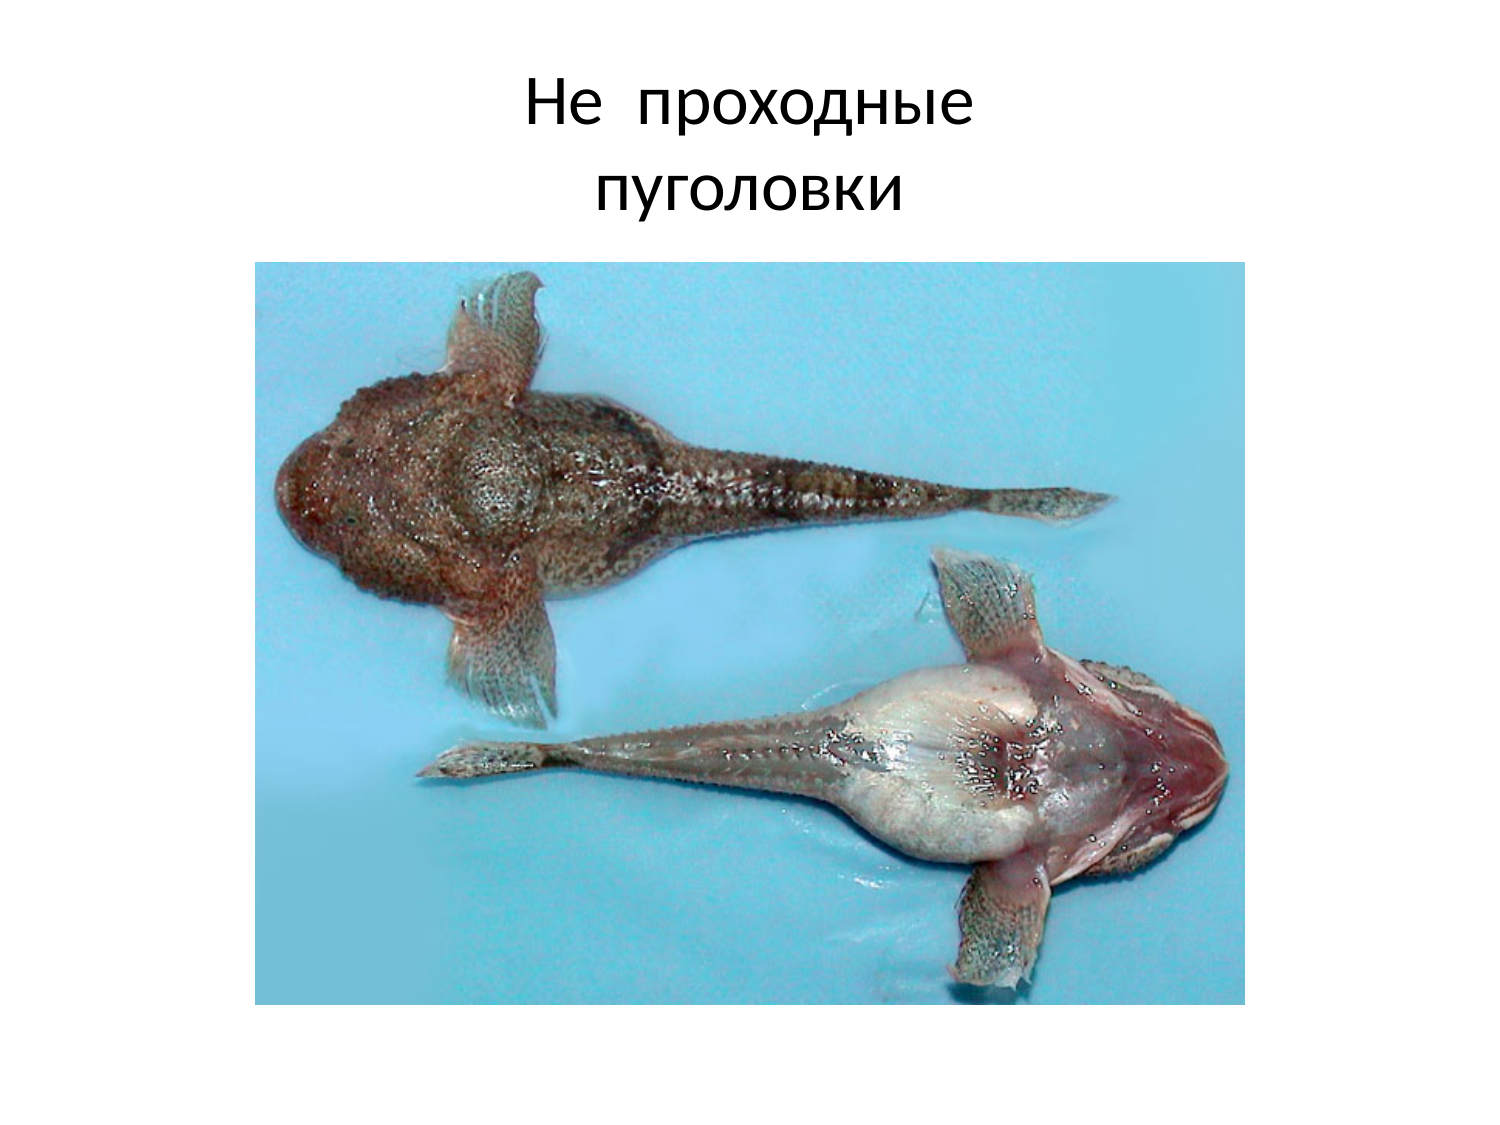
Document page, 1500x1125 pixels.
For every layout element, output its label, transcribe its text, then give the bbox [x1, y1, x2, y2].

title Не проходные пуголовки [75, 45, 1425, 233]
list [254, 262, 1246, 1006]
